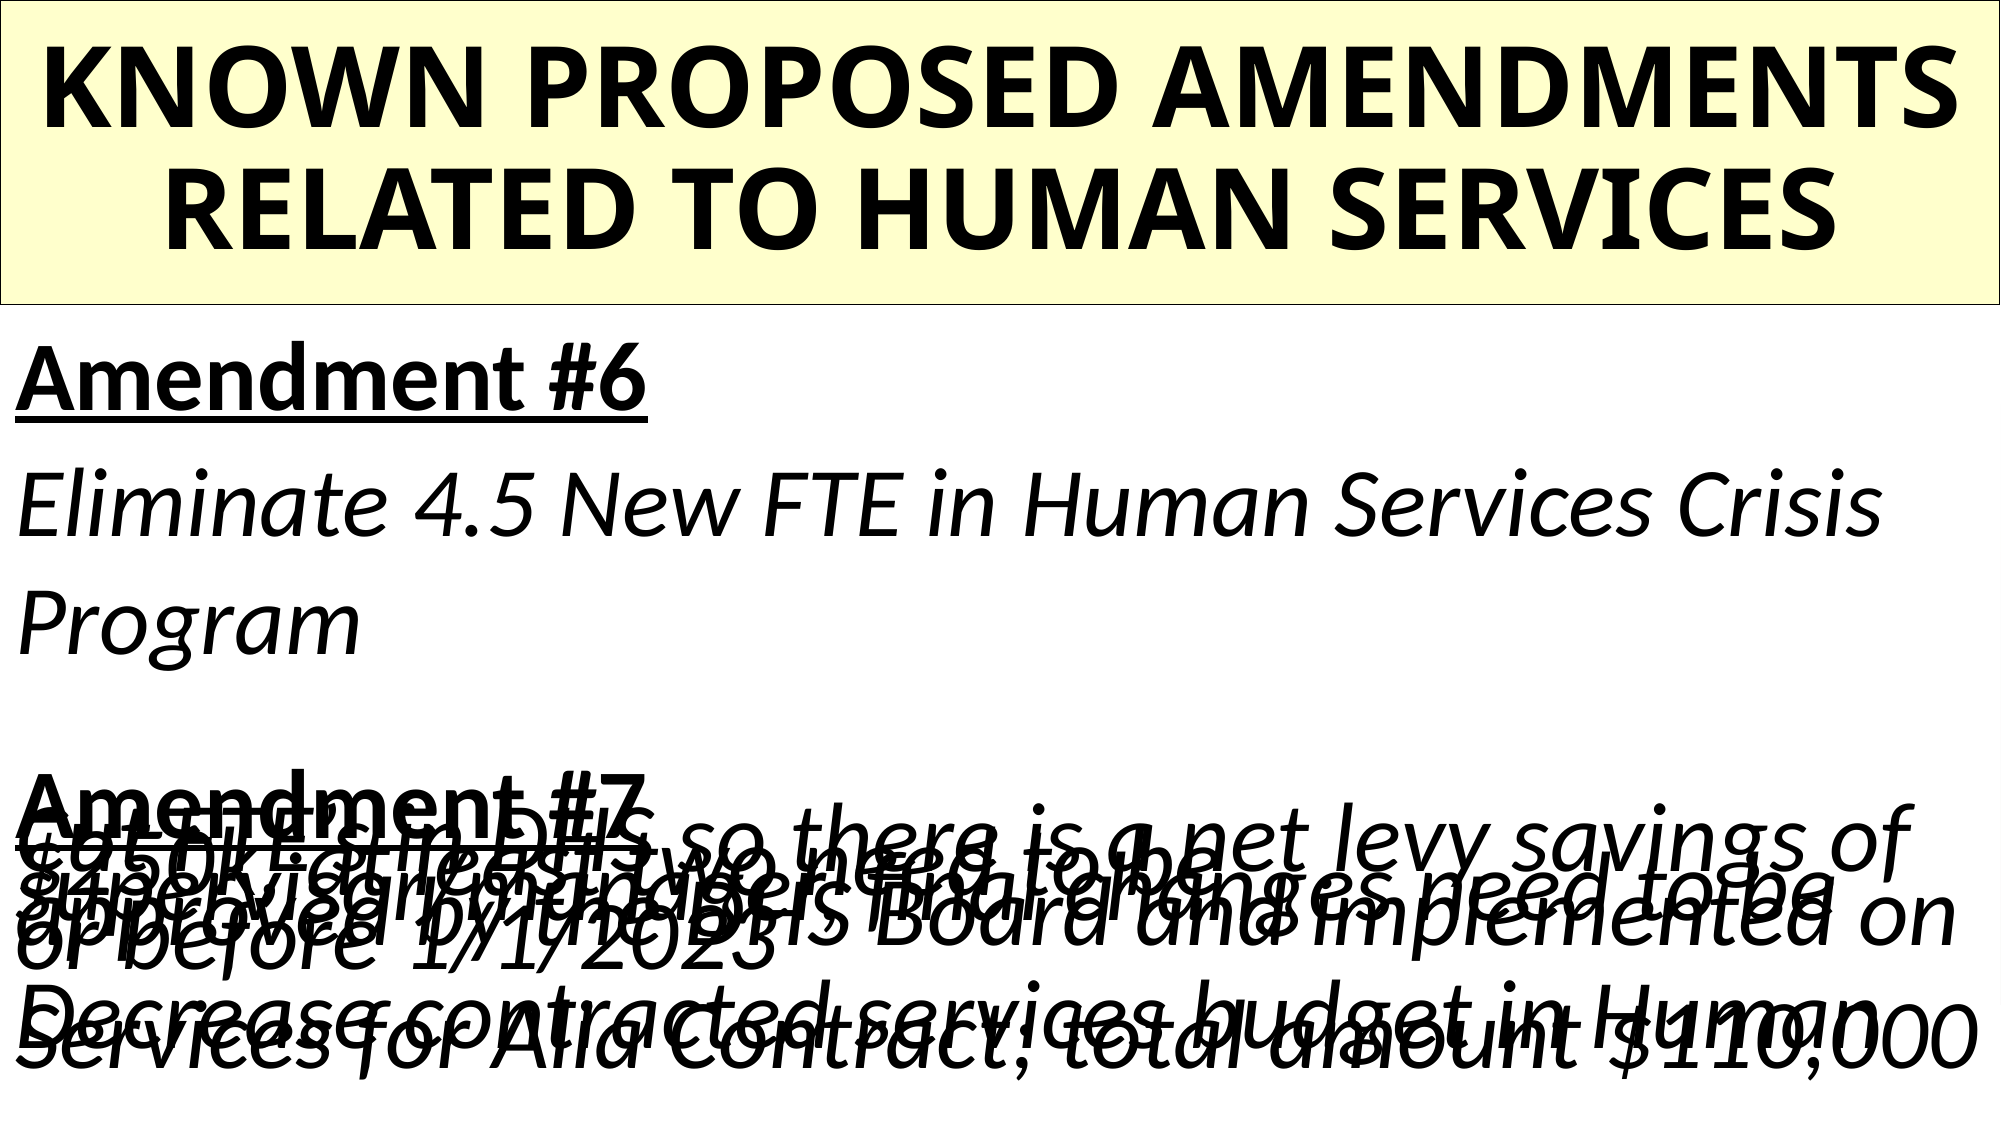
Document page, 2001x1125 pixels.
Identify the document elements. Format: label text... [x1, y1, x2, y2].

list Amendment #6 Eliminate 4.5 New FTE in Human Services Crisis Program Amendment #7 Cut FTE’s in DHS so there is a net levy savings of $250k, at least two need to be supervisor/manager, final changes need to be approved by the DHS Board and implemented on or before 1/1/2023 Amendment #8 Decrease contracted services budget in Human Services for Alia Contract; total amount $110,000 [0, 305, 2000, 1125]
title Known Proposed Amendments Related to Human Services [0, 0, 2000, 305]
